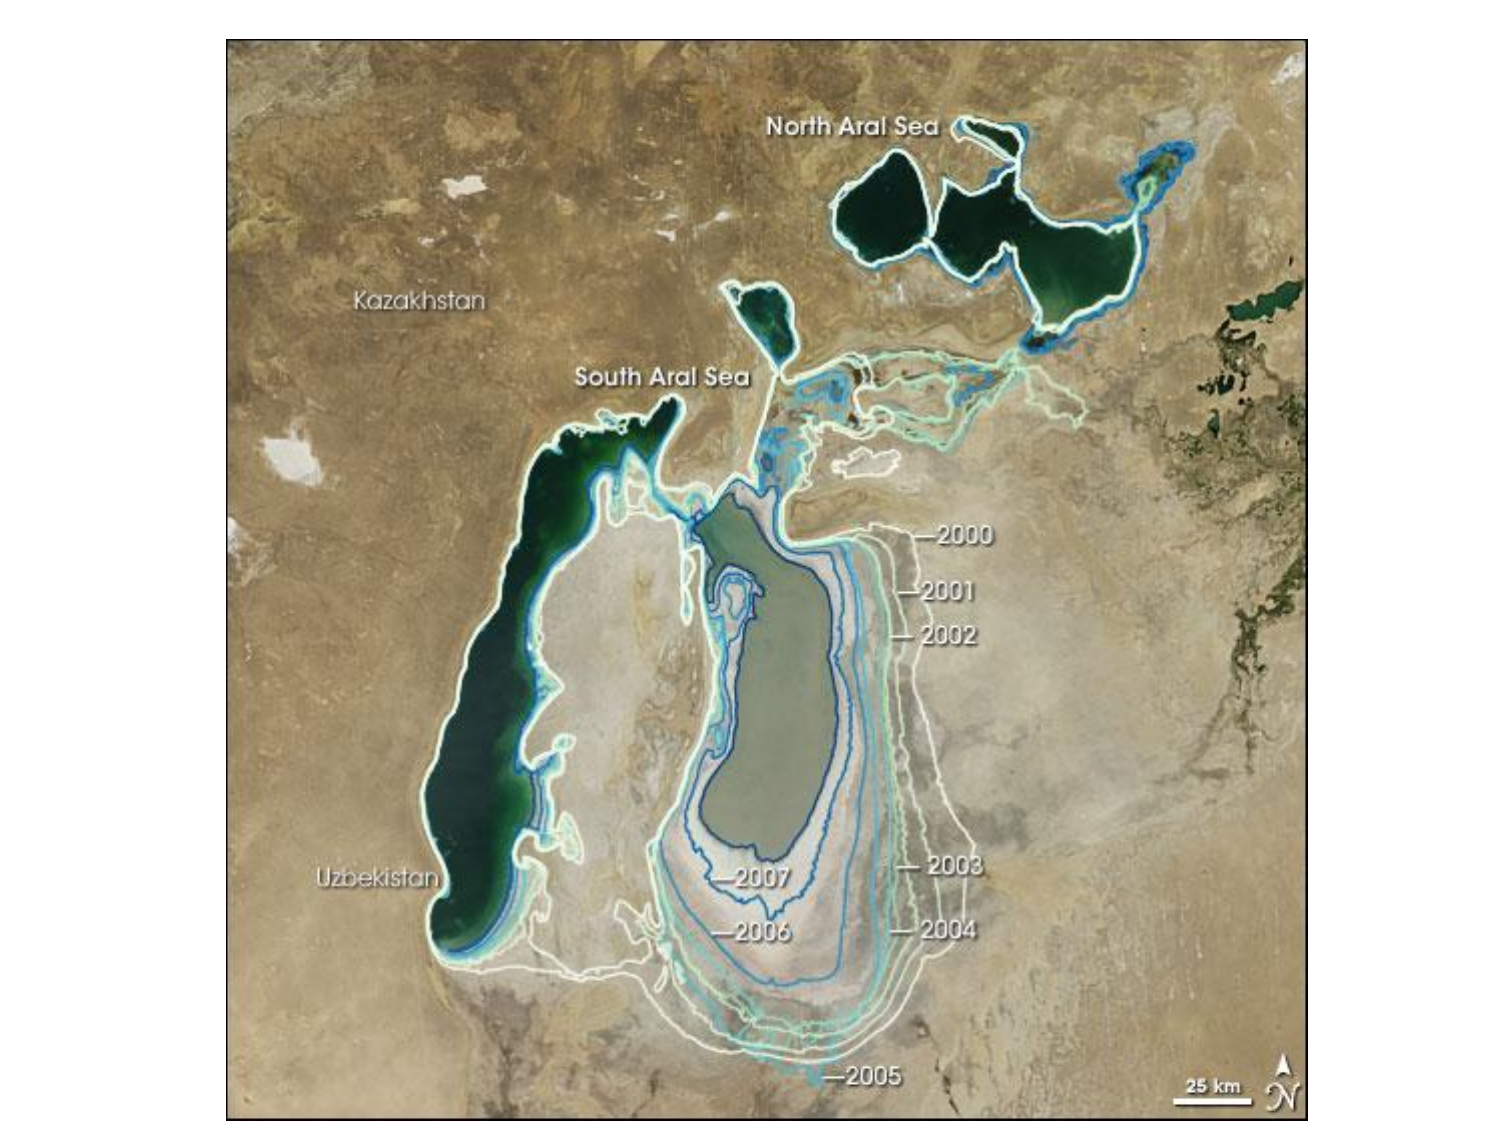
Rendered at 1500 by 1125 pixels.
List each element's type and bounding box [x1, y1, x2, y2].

picture [226, 39, 1308, 1121]
